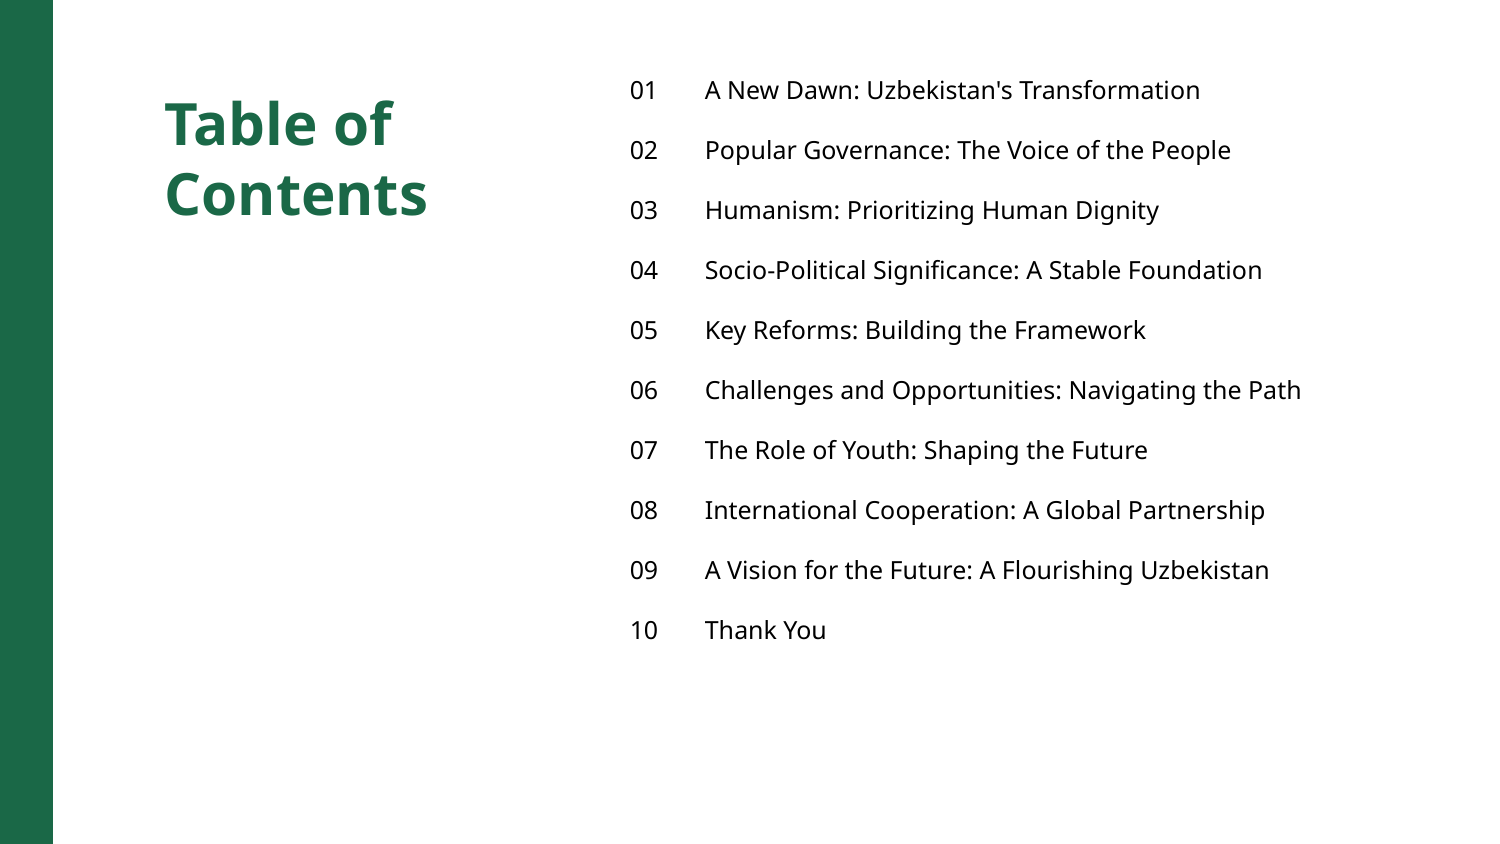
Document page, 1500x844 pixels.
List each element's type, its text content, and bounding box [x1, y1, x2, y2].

text_box Key Reforms: Building the Framework [689, 299, 1365, 359]
text_box A New Dawn: Uzbekistan's Transformation [689, 59, 1365, 119]
text_box A Vision for the Future: A Flourishing Uzbekistan [689, 539, 1365, 599]
text_box Humanism: Prioritizing Human Dignity [689, 179, 1365, 239]
text_box 05 [614, 299, 689, 359]
text_box The Role of Youth: Shaping the Future [689, 419, 1365, 479]
text_box Table of Contents [149, 84, 525, 235]
text_box 04 [614, 239, 689, 299]
text_box Thank You [689, 599, 1365, 659]
text_box 01 [614, 59, 689, 119]
text_box 08 [614, 479, 689, 539]
text_box Popular Governance: The Voice of the People [689, 119, 1365, 179]
text_box 10 [614, 599, 689, 659]
text_box Socio-Political Significance: A Stable Foundation [689, 239, 1365, 299]
text_box 06 [614, 359, 689, 419]
text_box International Cooperation: A Global Partnership [689, 479, 1365, 539]
text_box 03 [614, 179, 689, 239]
text_box Challenges and Opportunities: Navigating the Path [689, 359, 1365, 419]
text_box 09 [614, 539, 689, 599]
text_box 07 [614, 419, 689, 479]
text_box 02 [614, 119, 689, 179]
text_box [0, 0, 53, 844]
